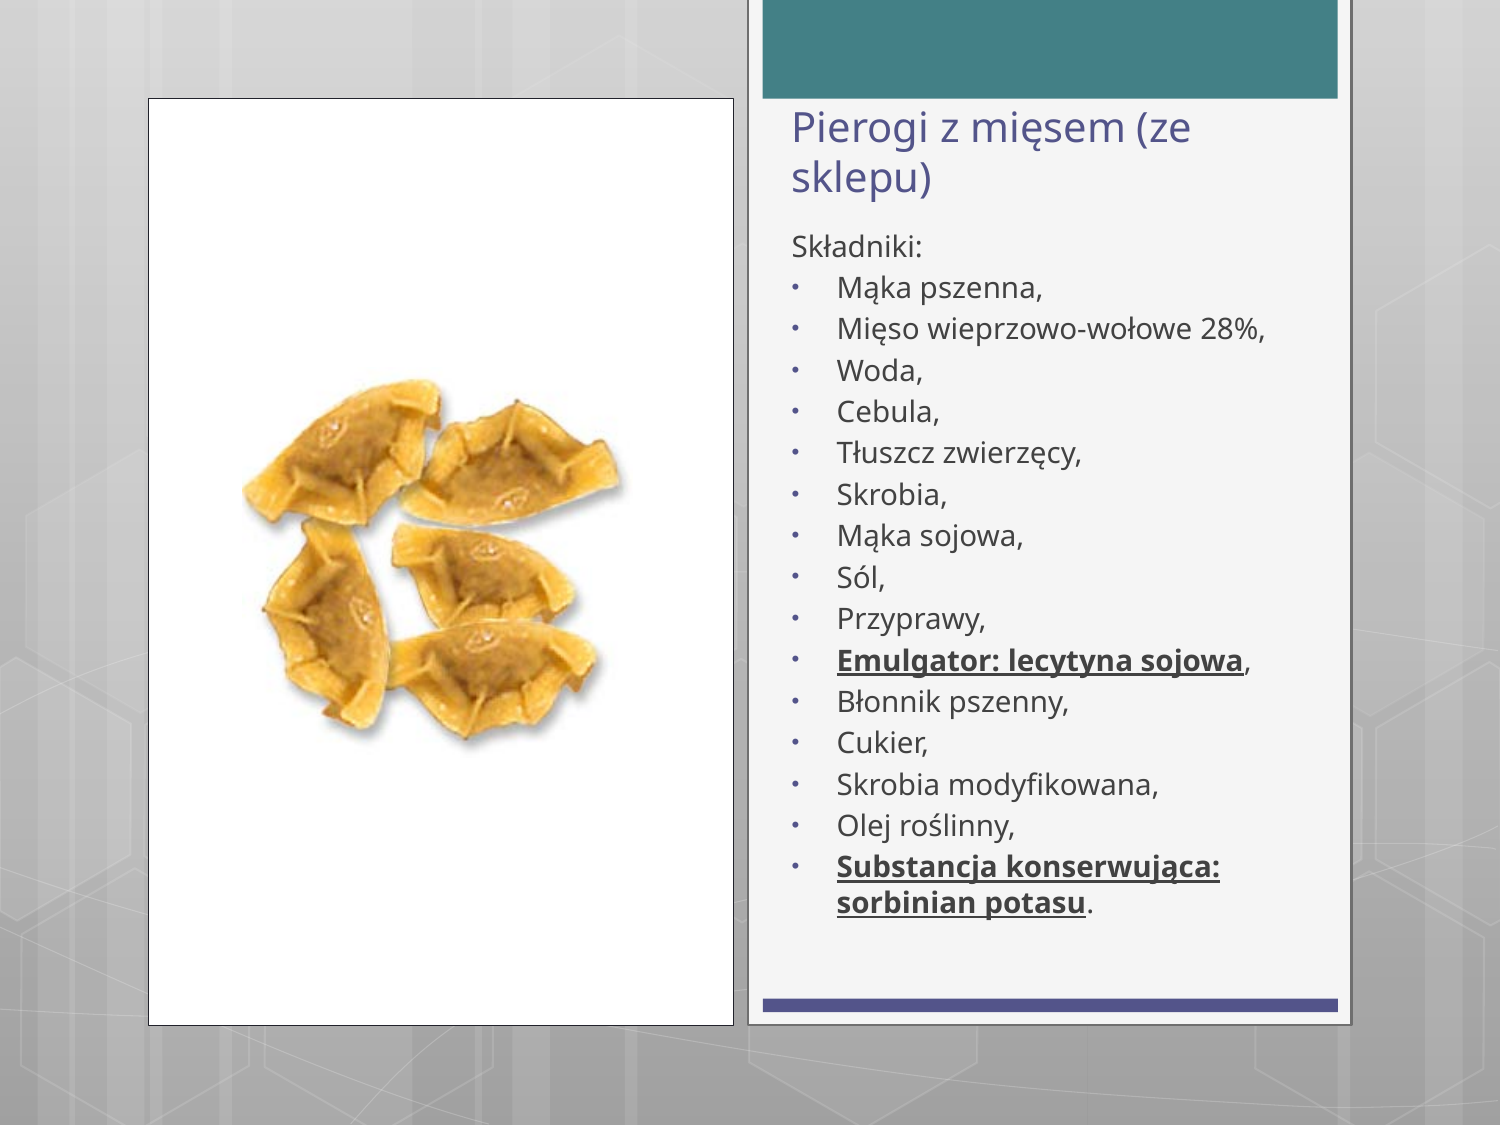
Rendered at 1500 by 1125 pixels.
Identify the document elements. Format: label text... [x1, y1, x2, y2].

picture [241, 366, 633, 759]
list Składniki: Mąka pszenna, Mięso wieprzowo-wołowe 28%, Woda, Cebula, Tłuszcz zwierzęcy, Skrobia, Mąka sojowa, Sól, Przyprawy, Emulgator: lecytyna sojowa, Błonnik pszenny, Cukier, Skrobia modyfikowana, Olej roślinny, Substancja konserwująca: sorbinian potasu. [776, 219, 1319, 928]
title Pierogi z mięsem (ze sklepu) [776, 113, 1319, 209]
